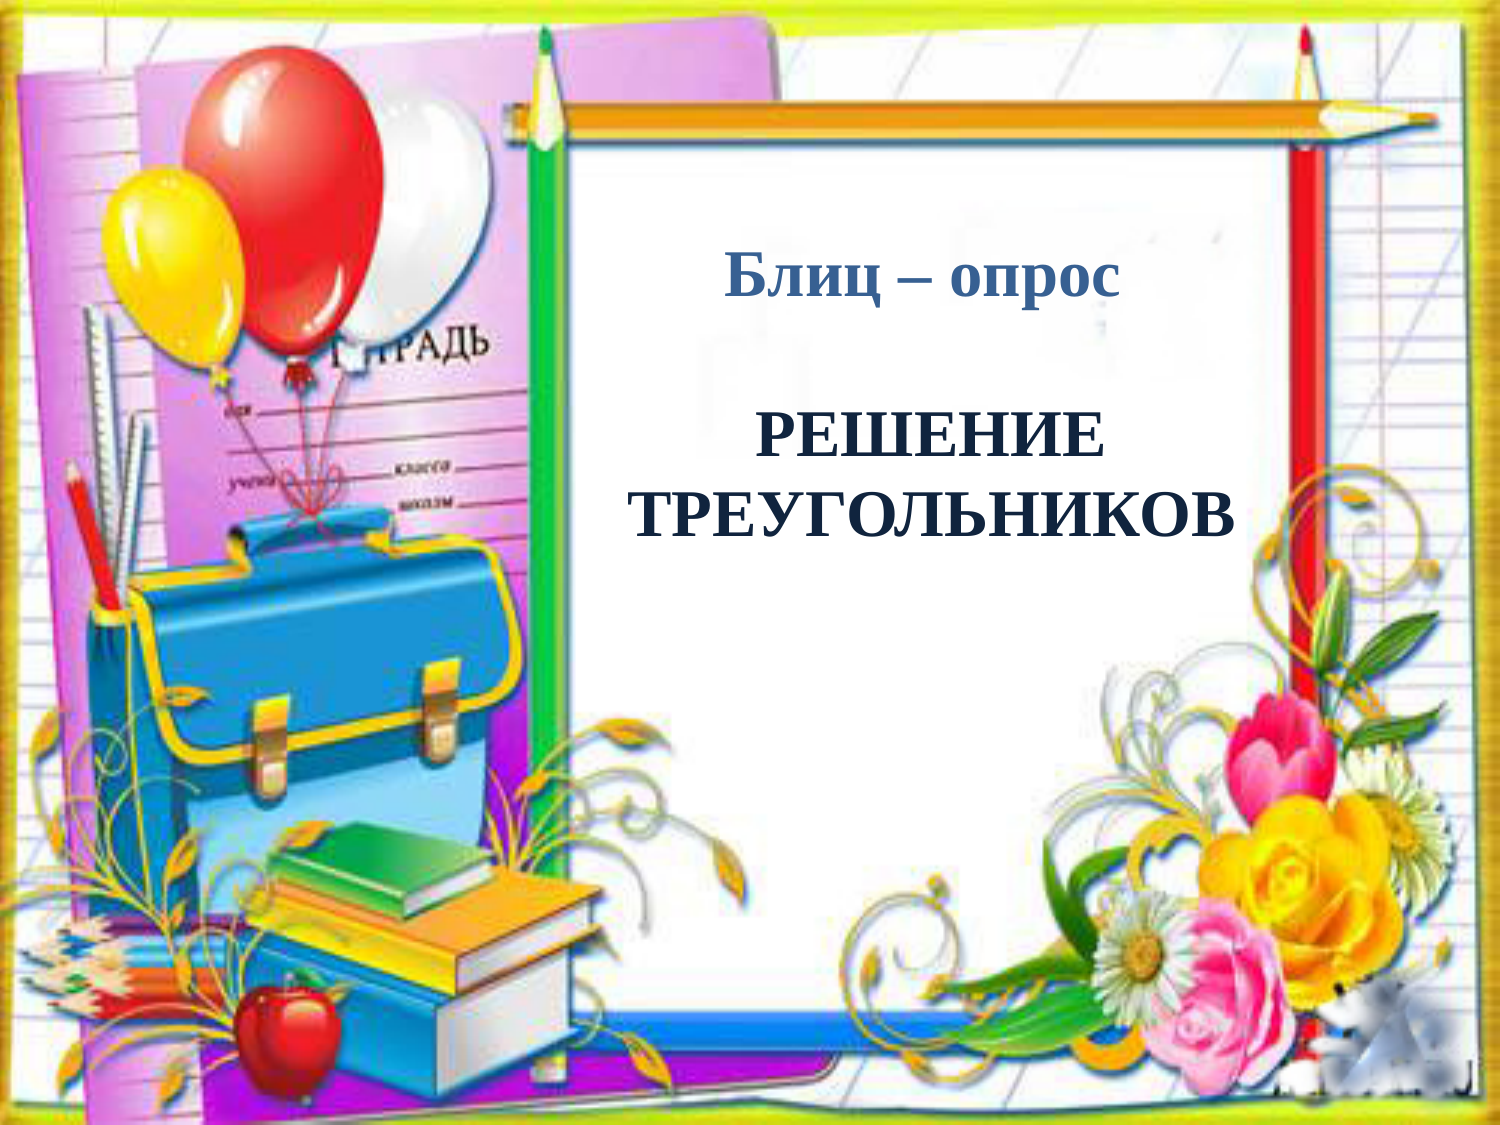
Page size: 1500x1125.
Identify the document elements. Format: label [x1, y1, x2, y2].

list [0, 0, 1500, 1125]
